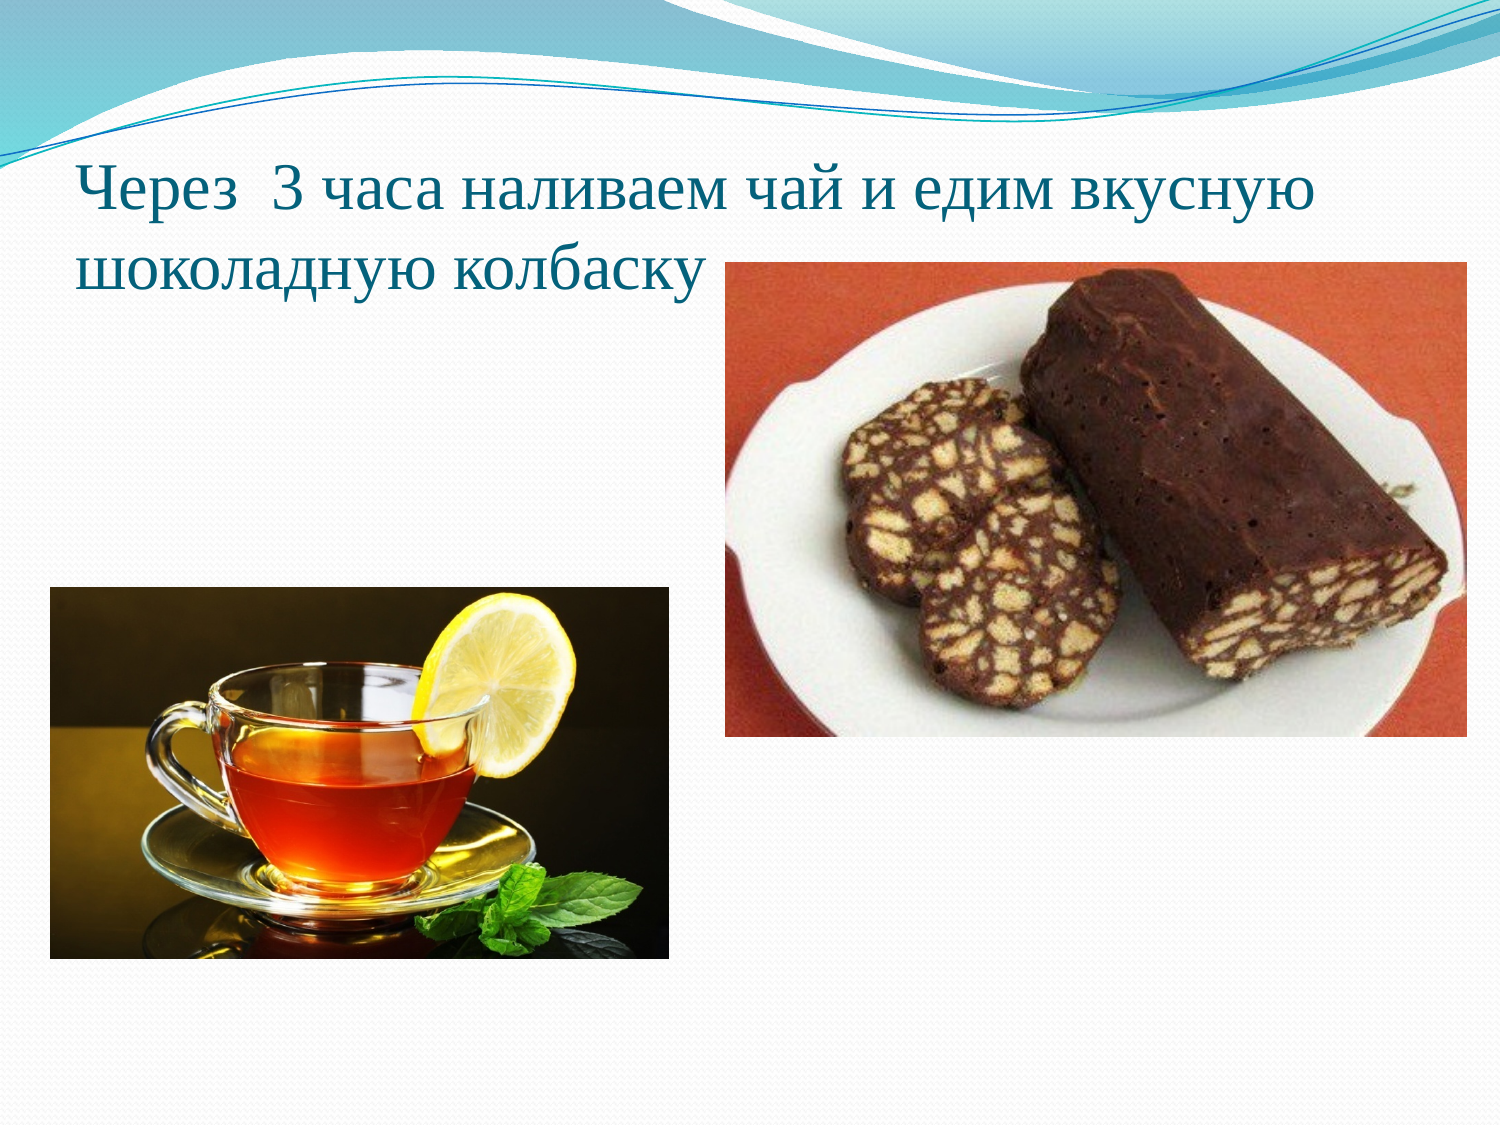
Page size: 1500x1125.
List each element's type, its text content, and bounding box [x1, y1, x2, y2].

title Через 3 часа наливаем чай и едим вкусную шоколадную колбаску [75, 115, 1425, 303]
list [724, 262, 1467, 737]
picture [49, 587, 669, 959]
